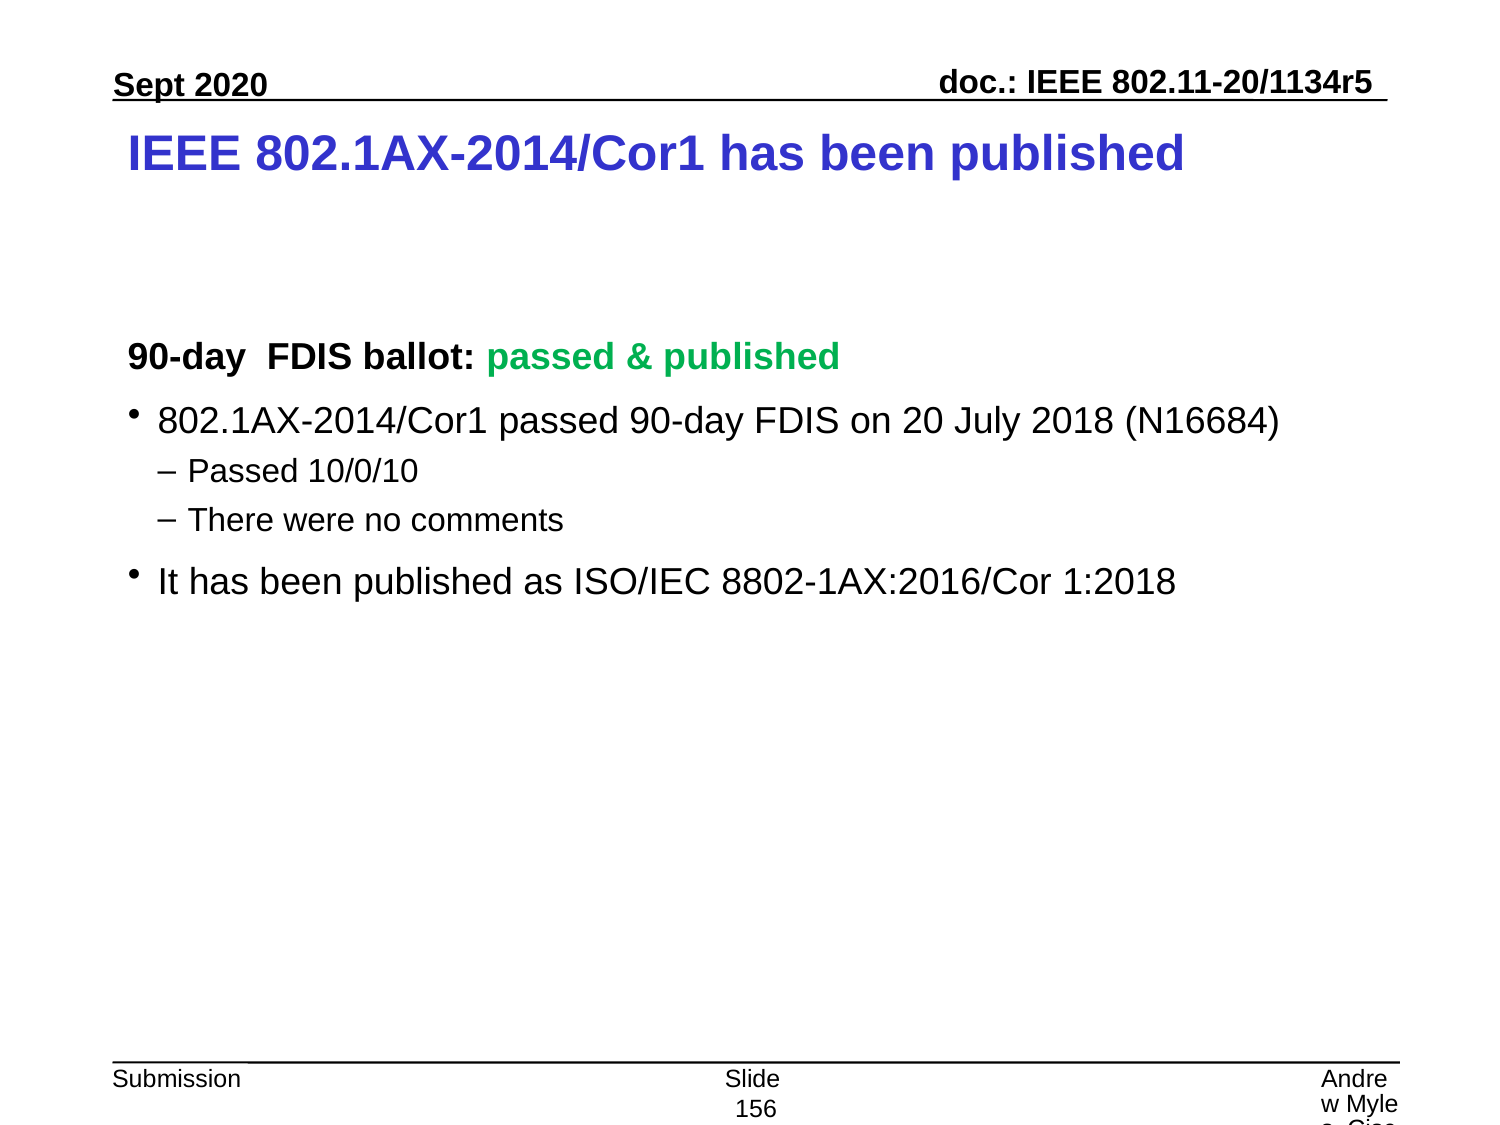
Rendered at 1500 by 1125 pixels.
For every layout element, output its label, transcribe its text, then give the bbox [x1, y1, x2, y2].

list 90-day FDIS ballot: passed & published 802.1AX-2014/Cor1 passed 90-day FDIS on 20 July 2018 (N16684) Passed 10/0/10 There were no comments It has been published as ISO/IEC 8802-1AX:2016/Cor 1:2018 [112, 324, 1388, 1000]
title IEEE 802.1AX-2014/Cor1 has been published [112, 112, 1388, 288]
slide_number Slide 156 [709, 1061, 803, 1093]
footer Andrew Myles, Cisco [1320, 1061, 1402, 1093]
